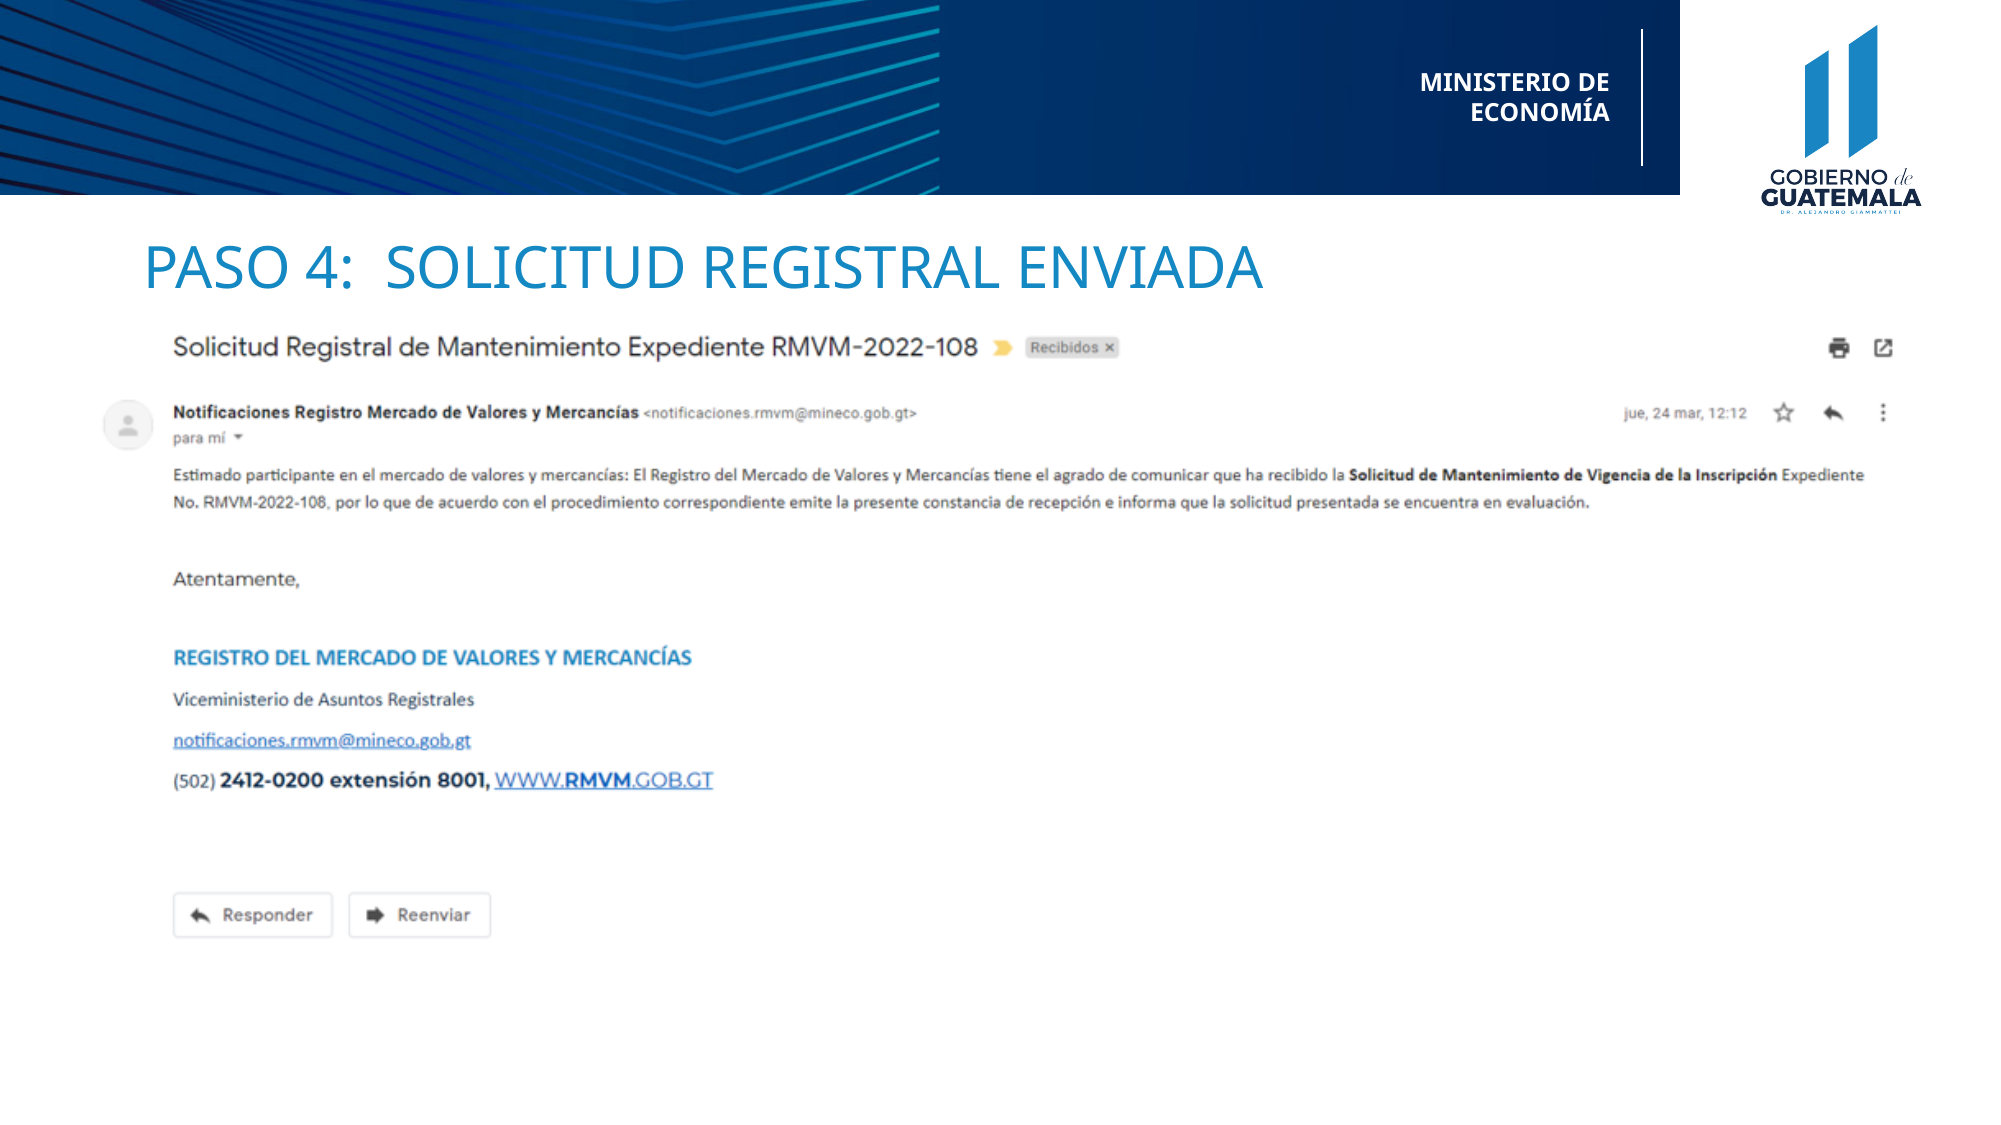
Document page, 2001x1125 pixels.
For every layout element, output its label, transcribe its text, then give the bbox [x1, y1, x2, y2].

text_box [1367, 28, 1643, 166]
text_box PASO 4: SOLICITUD REGISTRAL ENVIADA [128, 222, 1828, 308]
picture [1705, 22, 1978, 228]
picture [0, 0, 1680, 195]
picture [86, 308, 1914, 1007]
